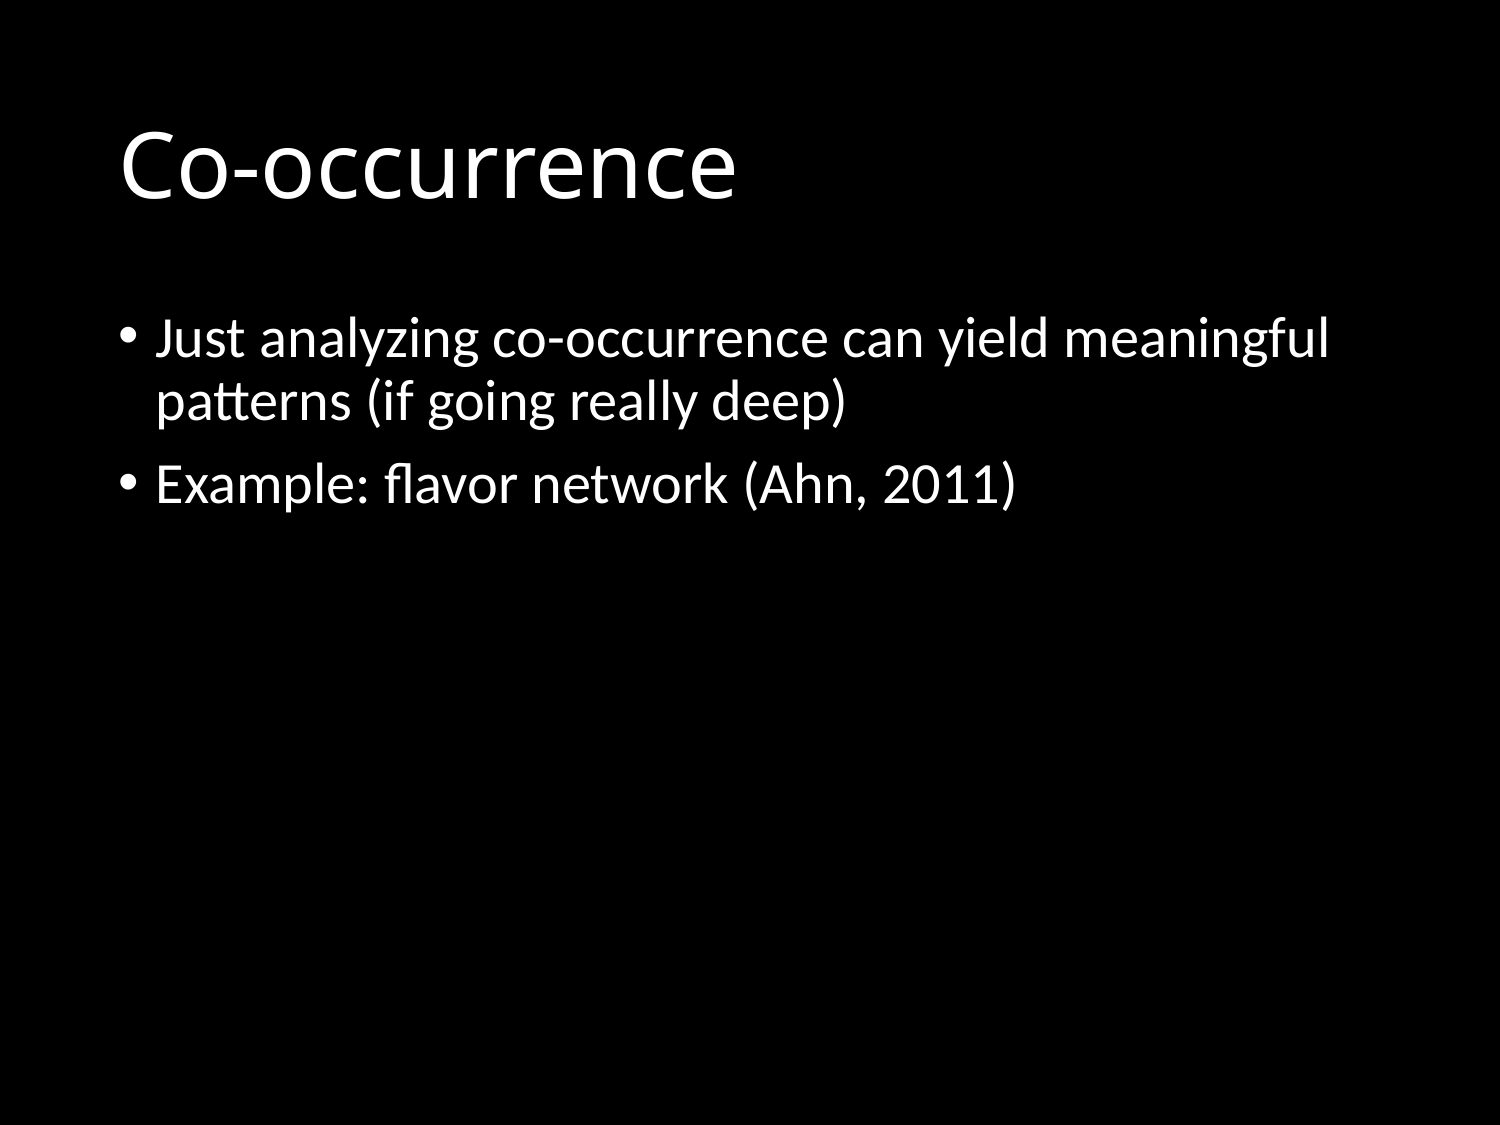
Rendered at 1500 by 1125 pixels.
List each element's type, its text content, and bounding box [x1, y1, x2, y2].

title Co-occurrence [103, 59, 1397, 278]
list Just analyzing co-occurrence can yield meaningful patterns (if going really deep) Example: flavor network (Ahn, 2011) [103, 299, 1397, 1014]
